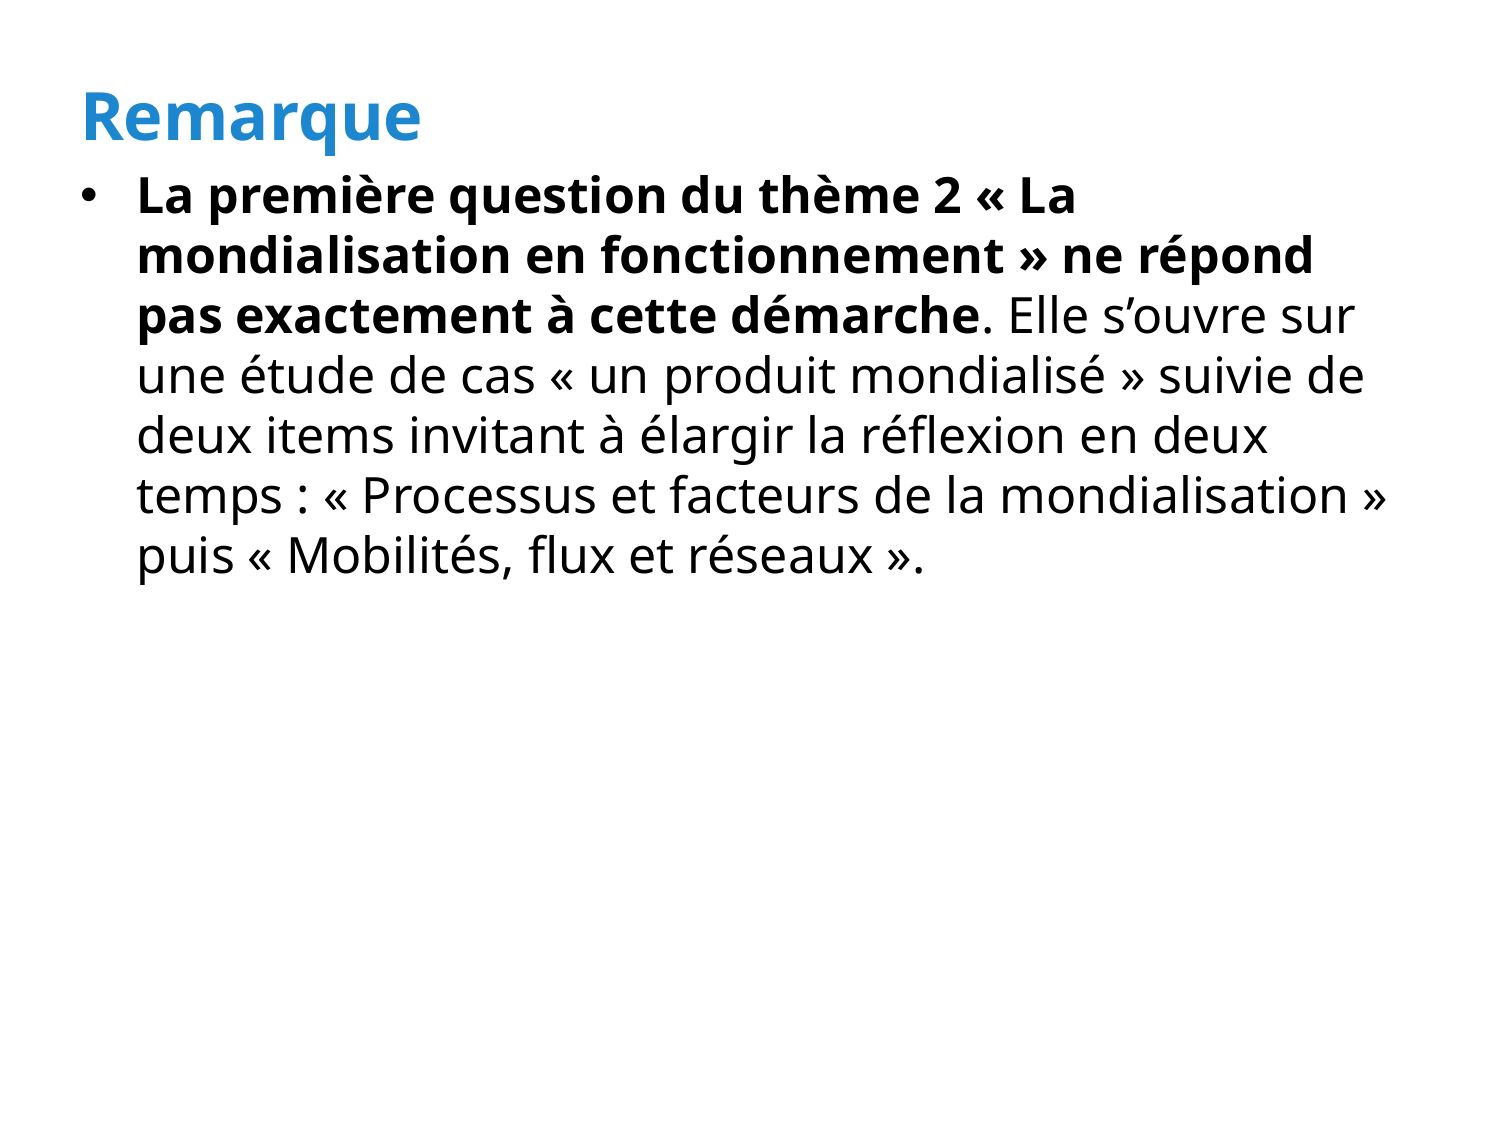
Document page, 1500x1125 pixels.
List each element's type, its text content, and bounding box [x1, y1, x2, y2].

list Remarque La première question du thème 2 « La mondialisation en fonctionnement » ne répond pas exactement à cette démarche. Elle s’ouvre sur une étude de cas « un produit mondialisé » suivie de deux items invitant à élargir la réflexion en deux temps : « Processus et facteurs de la mondialisation » puis « Mobilités, flux et réseaux ». [64, 66, 1415, 809]
